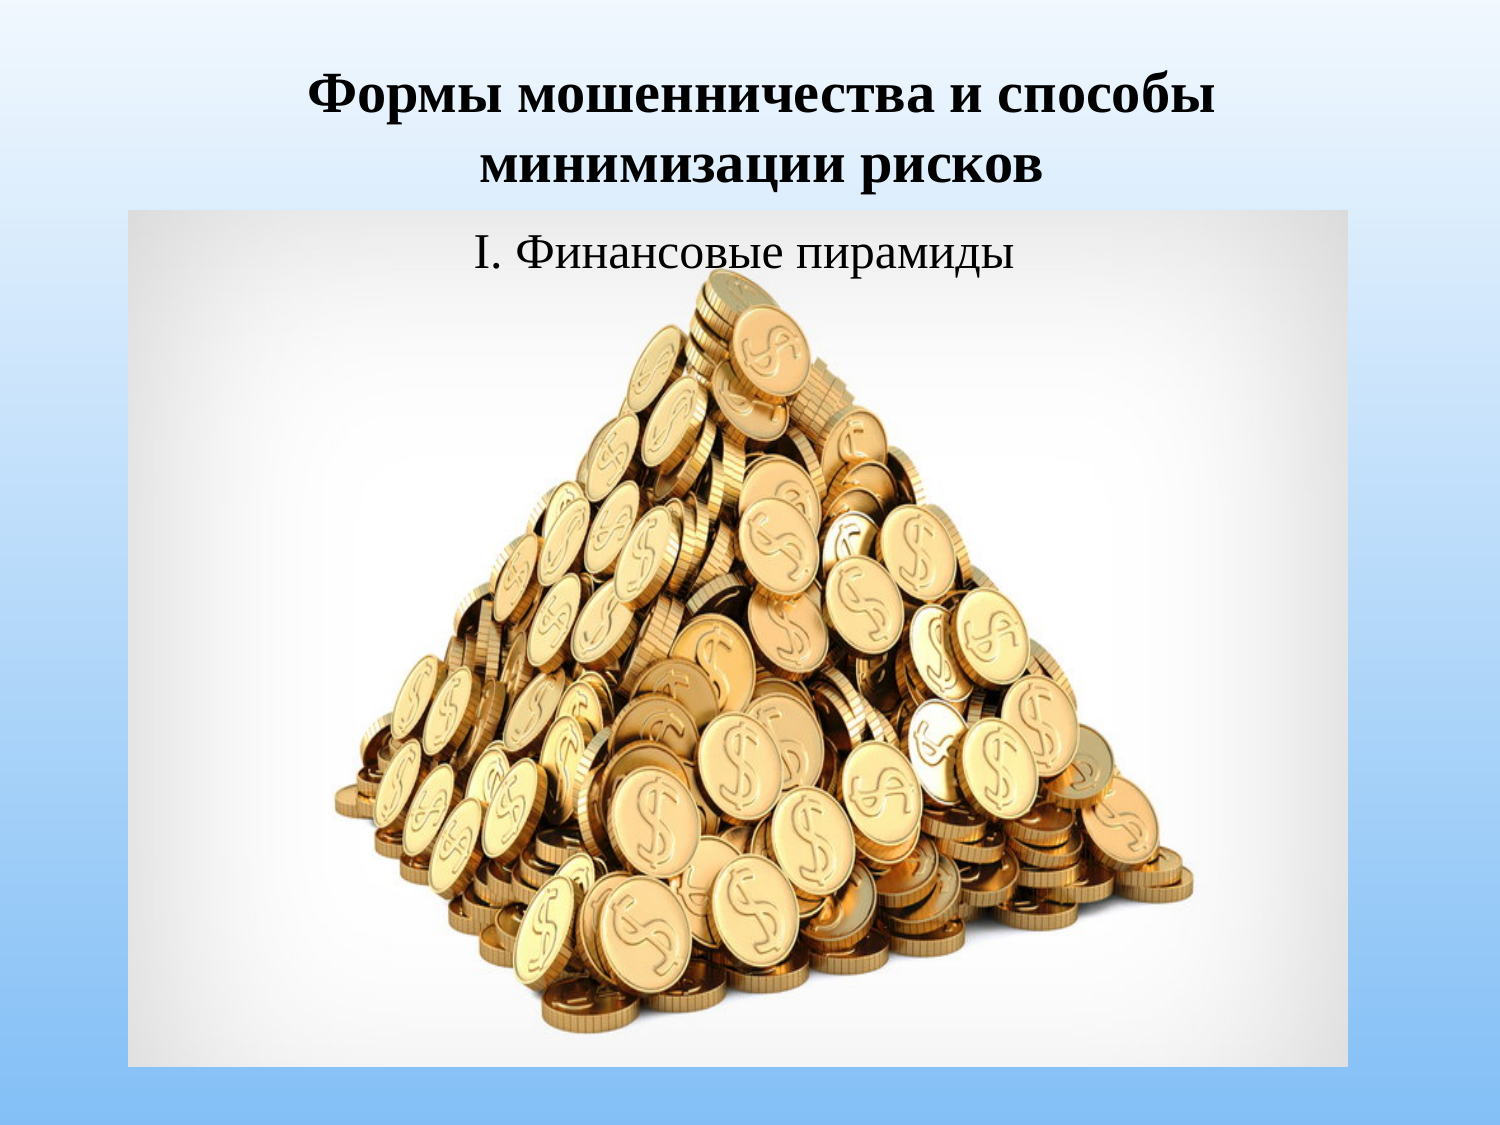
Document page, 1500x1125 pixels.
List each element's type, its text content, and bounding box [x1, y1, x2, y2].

text_box Формы мошенничества и способы минимизации рисков [199, 46, 1325, 202]
picture [128, 210, 1348, 1067]
